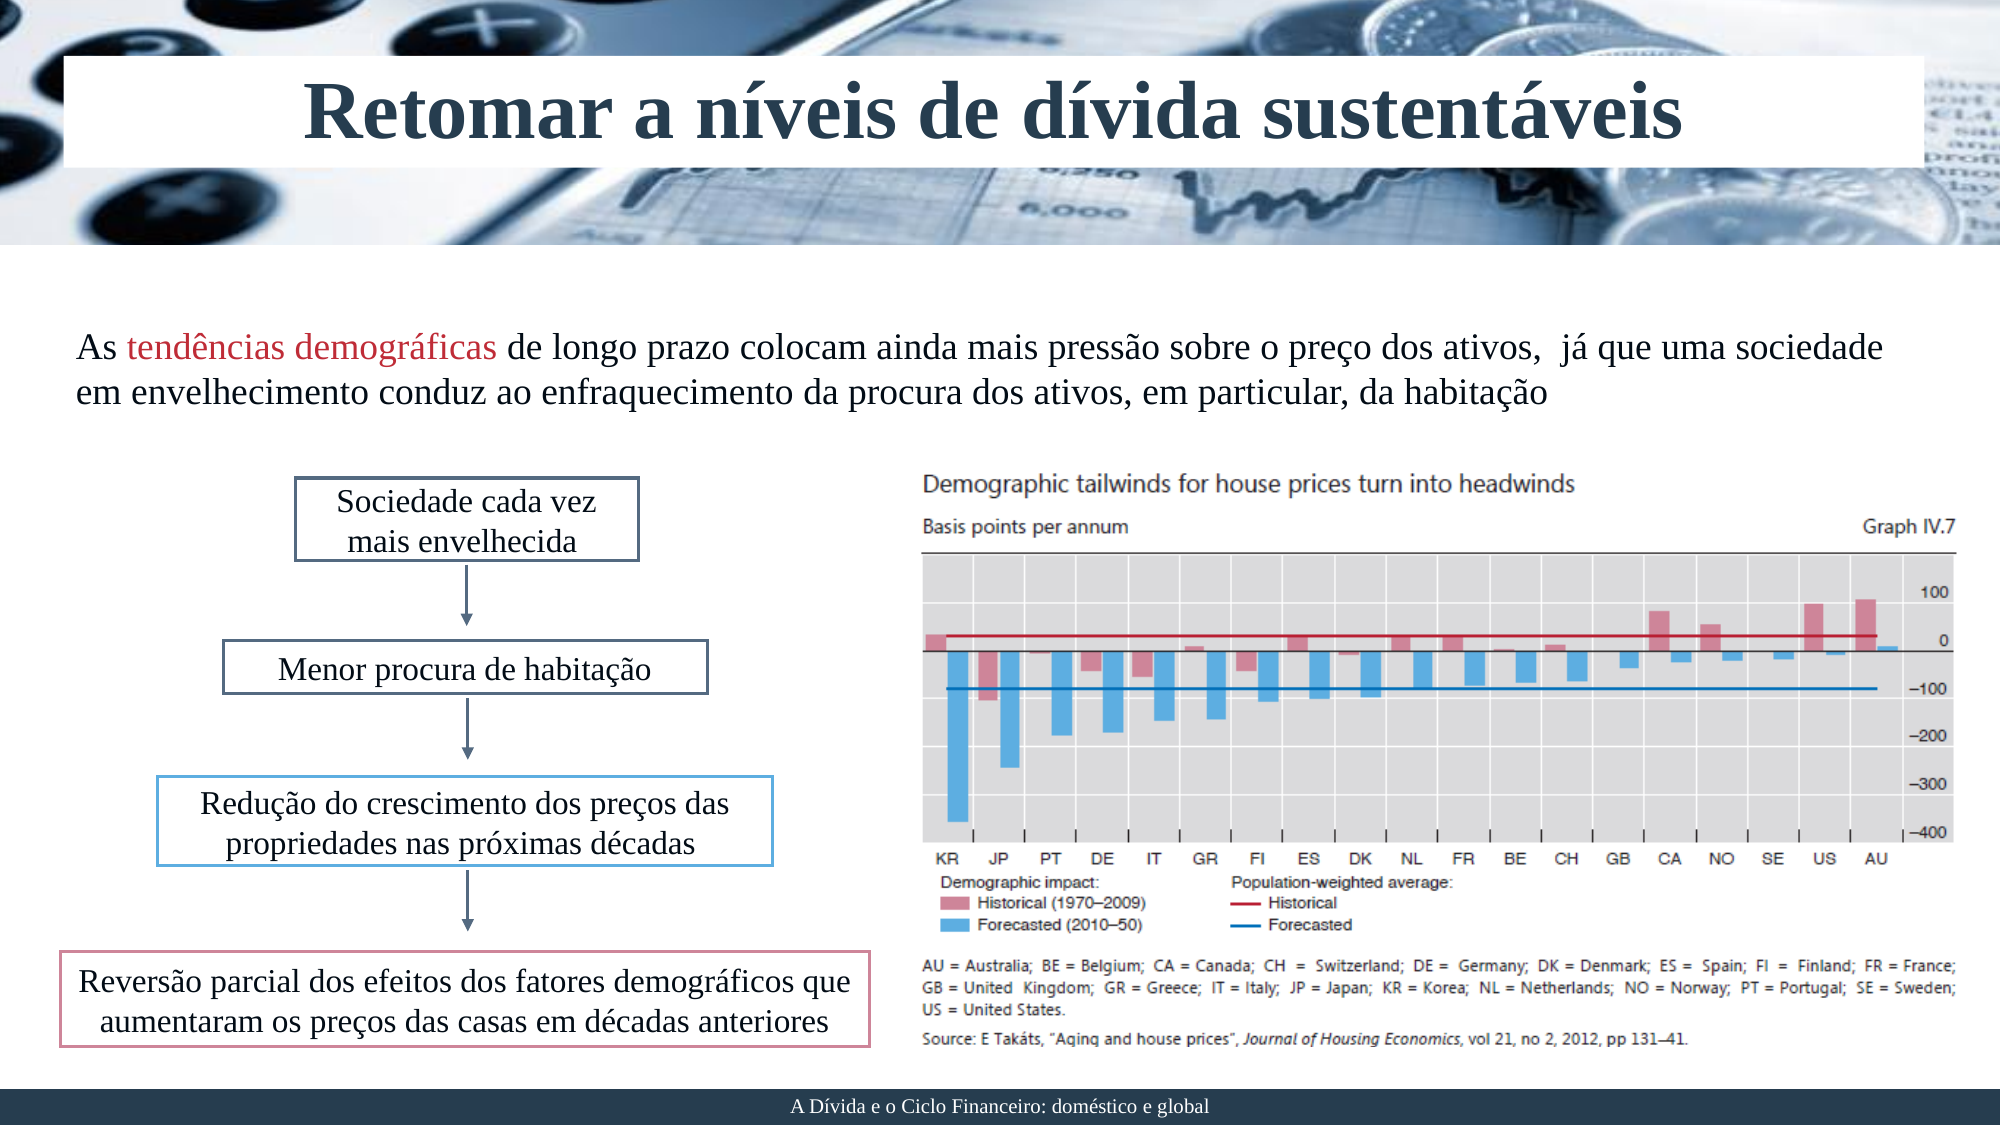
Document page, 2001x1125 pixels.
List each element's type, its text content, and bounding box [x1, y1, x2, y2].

text_box A Dívida e o Ciclo Financeiro: doméstico e global [0, 1089, 2000, 1125]
text_box Sociedade cada vez mais envelhecida [295, 477, 639, 561]
list As tendências demográficas de longo prazo colocam ainda mais pressão sobre o preço dos ativos, já que uma sociedade em envelhecimento conduz ao enfraquecimento da procura dos ativos, em particular, da habitação [60, 314, 1922, 441]
text_box Menor procura de habitação [223, 640, 708, 694]
picture [0, 0, 2000, 245]
picture [911, 461, 1967, 1047]
text_box Reversão parcial dos efeitos dos fatores demográficos que aumentaram os preços das casas em décadas anteriores [60, 951, 870, 1047]
text_box Redução do crescimento dos preços das propriedades nas próximas décadas [157, 776, 773, 866]
